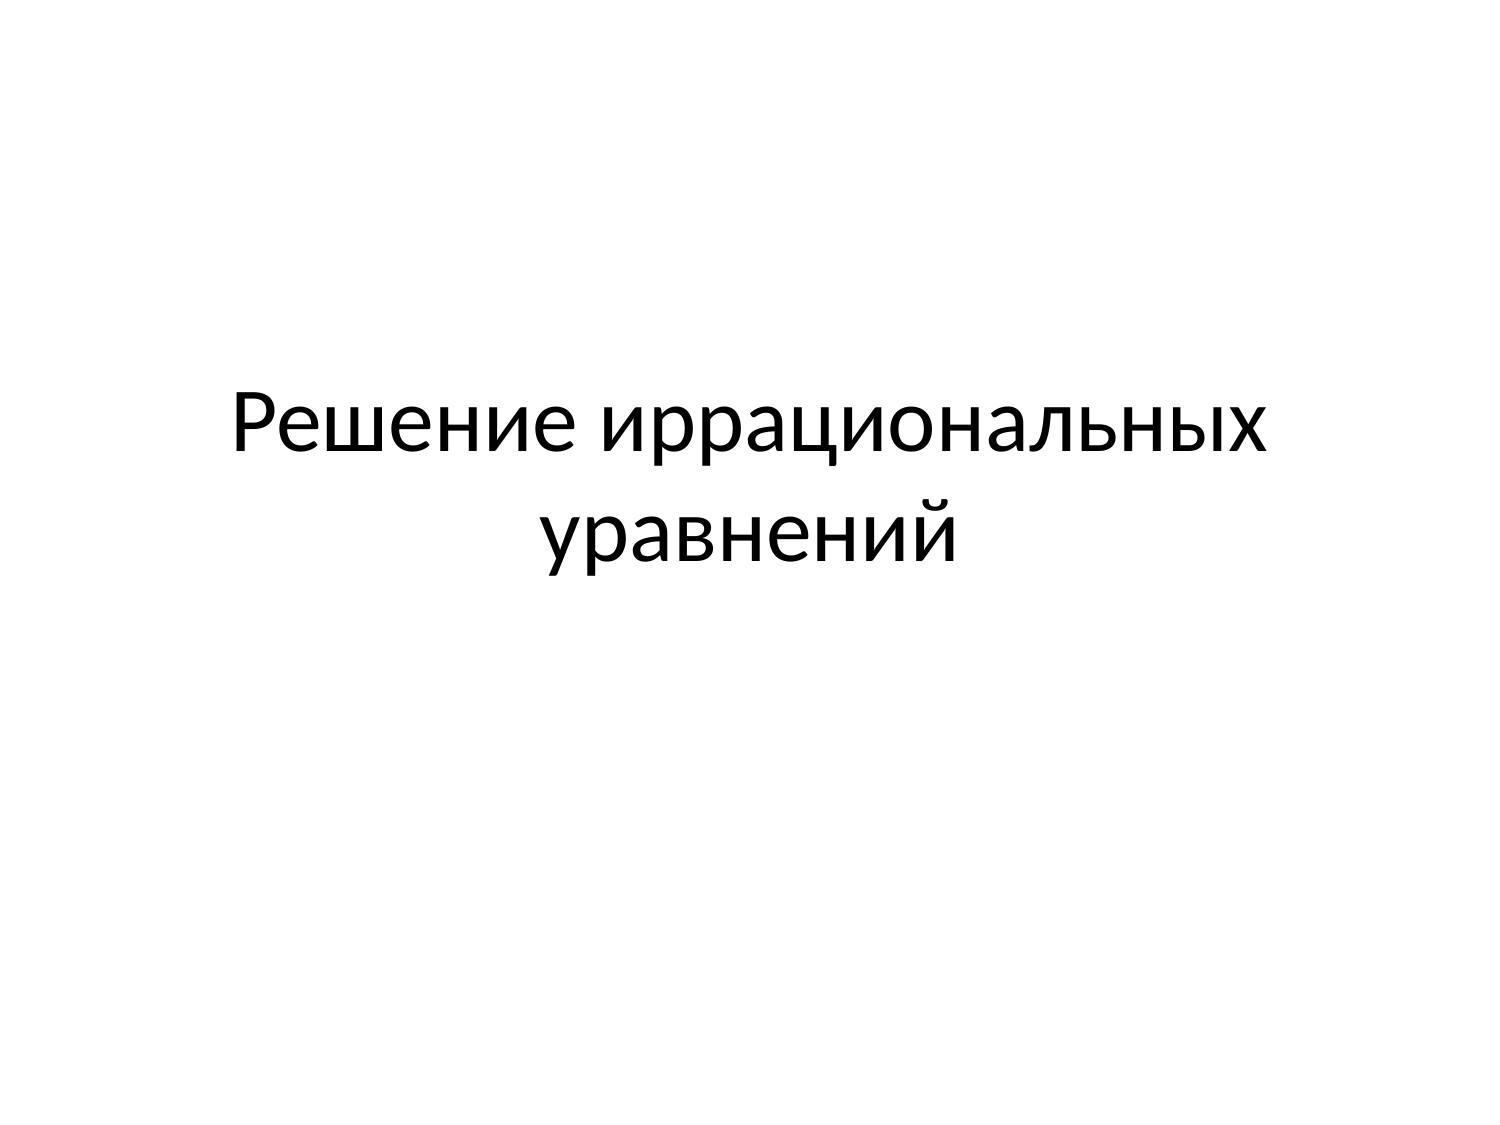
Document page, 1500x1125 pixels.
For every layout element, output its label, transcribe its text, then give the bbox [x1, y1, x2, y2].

title Решение иррациональных уравнений [112, 349, 1388, 591]
